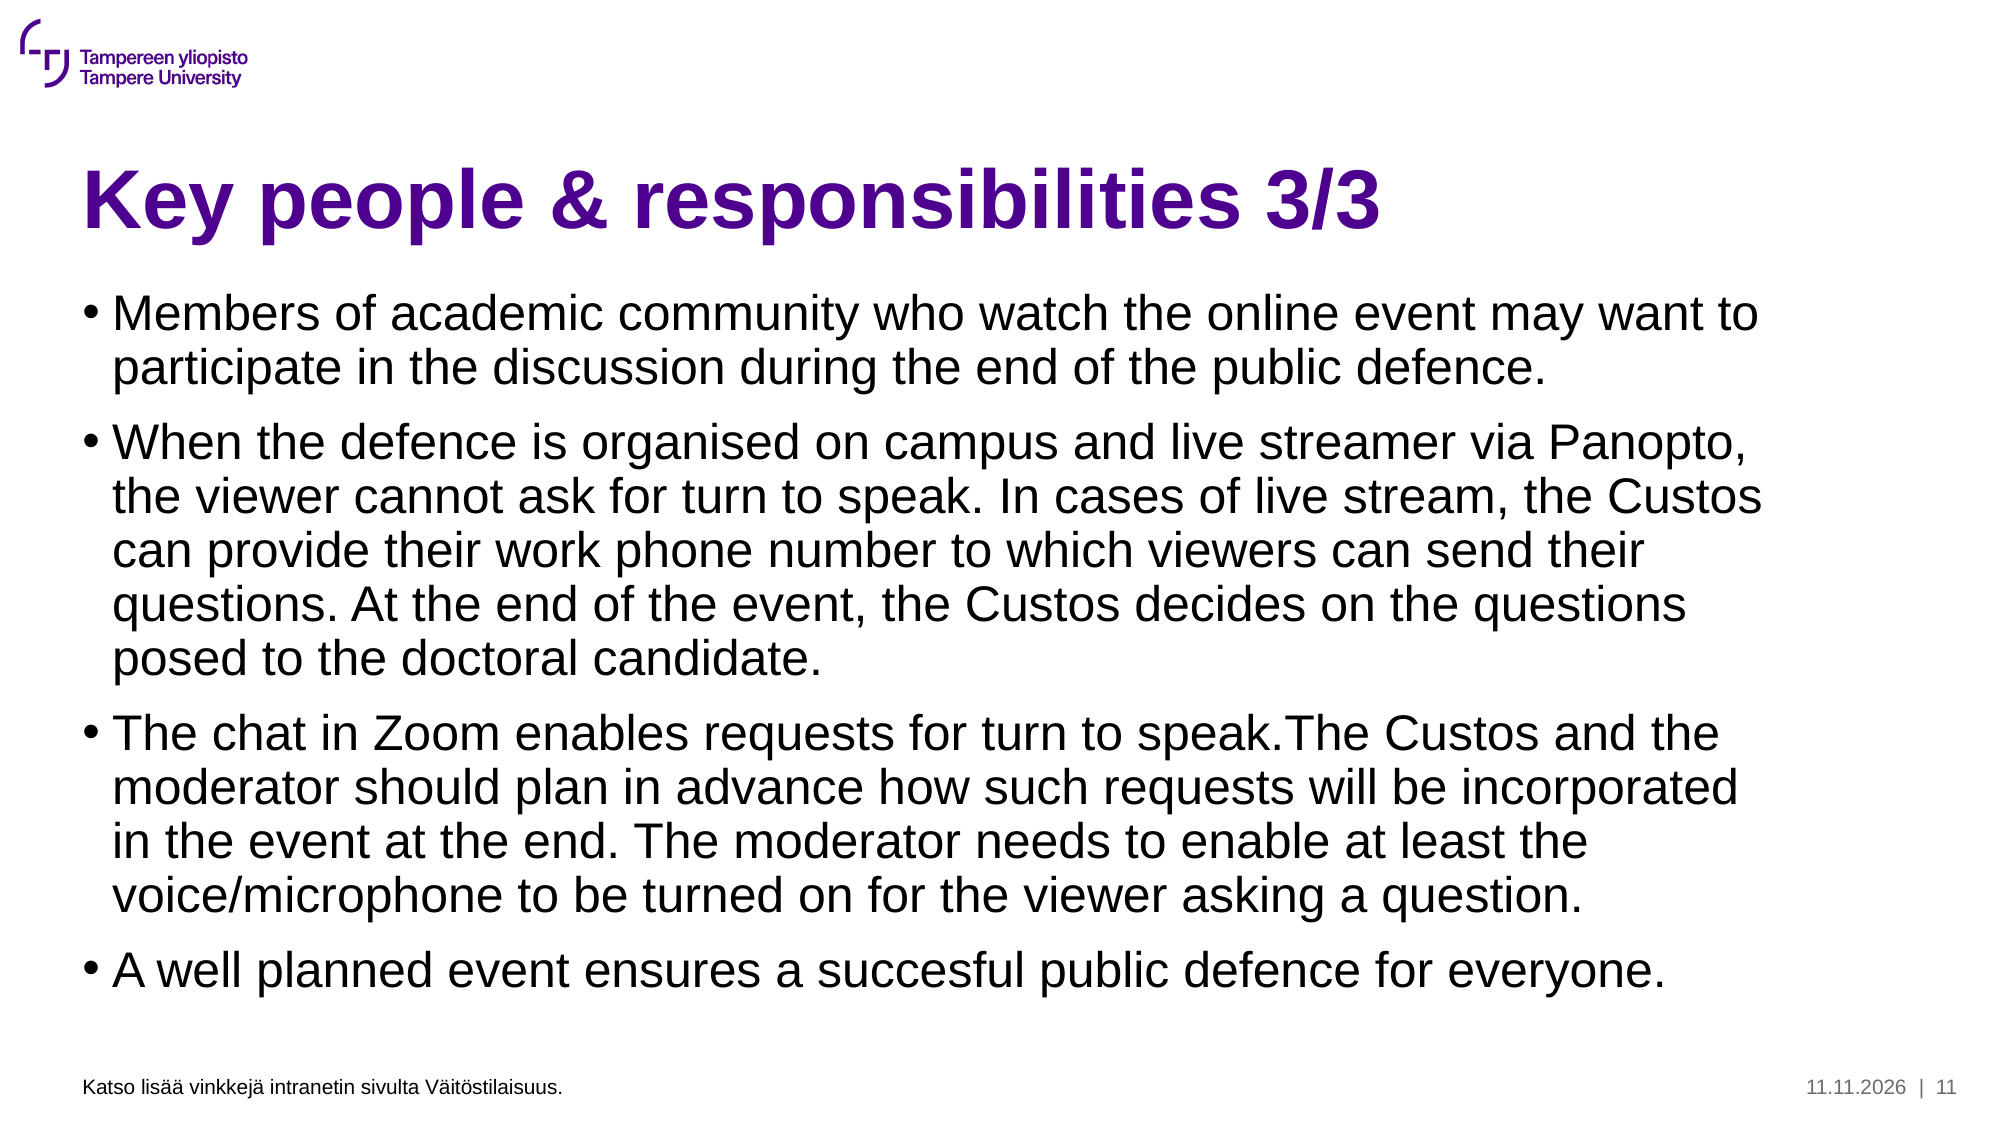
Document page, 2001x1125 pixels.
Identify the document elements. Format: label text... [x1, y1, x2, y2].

picture [20, 18, 248, 88]
list Members of academic community who watch the online event may want to participate in the discussion during the end of the public defence. When the defence is organised on campus and live streamer via Panopto, the viewer cannot ask for turn to speak. In cases of live stream, the Custos can provide their work phone number to which viewers can send their questions. At the end of the event, the Custos decides on the questions posed to the doctoral candidate. The chat in Zoom enables requests for turn to speak.The Custos and the moderator should plan in advance how such requests will be incorporated in the event at the end. The moderator needs to enable at least the voice/microphone to be turned on for the viewer asking a question. A well planned event ensures a succesful public defence for everyone. [67, 280, 1793, 994]
footer Katso lisää vinkkejä intranetin sivulta Väitöstilaisuus. [67, 1064, 1180, 1107]
title Key people & responsibilities 3/3 [67, 149, 1793, 256]
slide_number | 11 [1918, 1064, 1981, 1107]
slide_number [1780, 1064, 1907, 1107]
